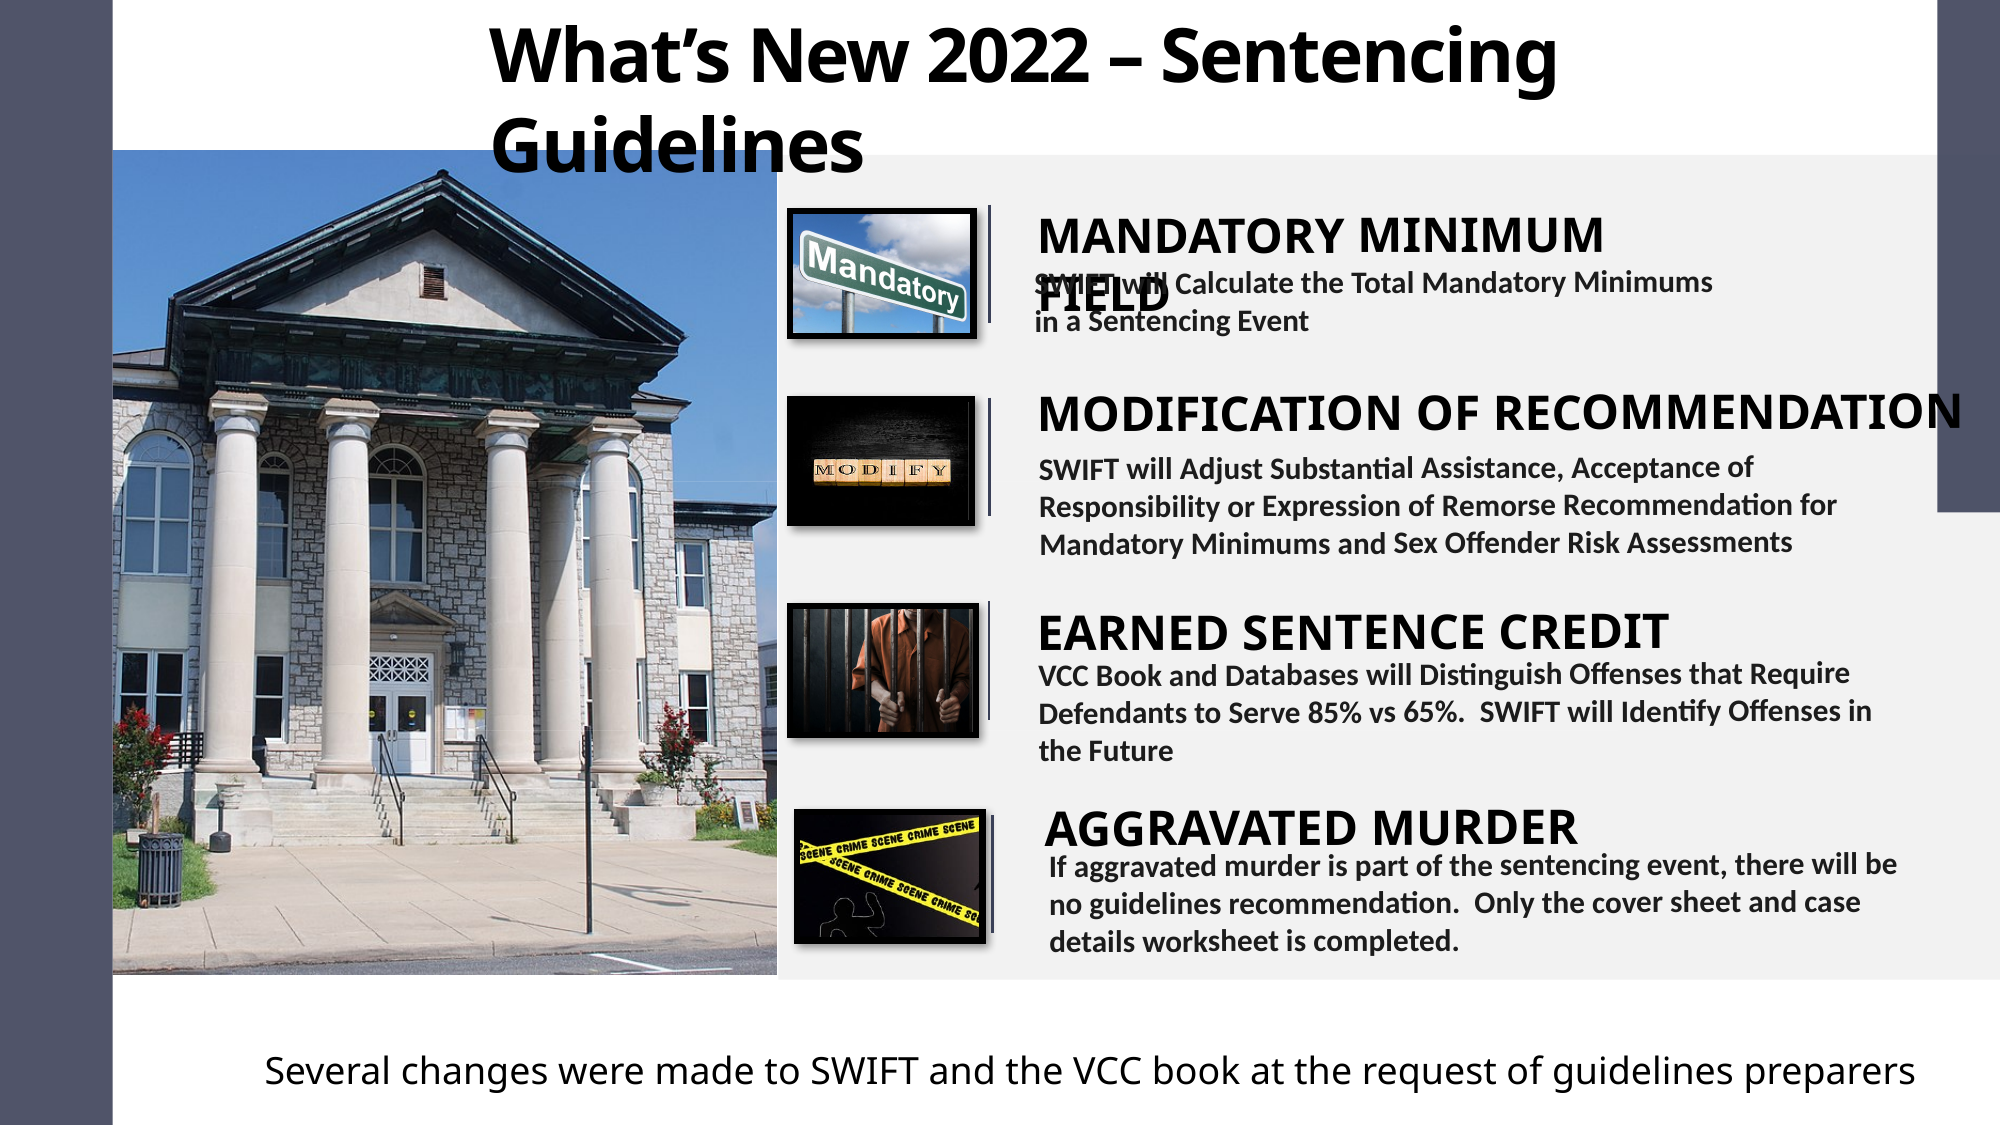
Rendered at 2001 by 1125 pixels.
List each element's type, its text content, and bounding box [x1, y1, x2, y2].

text_box [0, 0, 115, 1125]
text_box What’s New 2022 – Sentencing Guidelines [474, 0, 1935, 195]
text_box If aggravated murder is part of the sentencing event, there will be no guidelines recommendation. Only the cover sheet and case details worksheet is completed. [1034, 834, 1942, 967]
text_box [1935, 0, 2000, 514]
picture [792, 214, 971, 333]
text_box MODIFICATION OF RECOMMENDATION [1021, 372, 1986, 449]
picture [792, 608, 973, 732]
text_box EARNED SENTENCE CREDIT [1021, 591, 1938, 668]
text_box [778, 445, 2000, 982]
text_box SWIFT will Adjust Substantial Assistance, Acceptance of Responsibility or Expression of Remorse Recommendation for Mandatory Minimums and Sex Offender Risk Assessments [1024, 437, 1927, 569]
text_box MANDATORY MINIMUM FIELD [1021, 195, 1728, 256]
picture [112, 149, 778, 976]
text_box VCC Book and Databases will Distinguish Offenses that Require Defendants to Serve 85% vs 65%. SWIFT will Identify Offenses in the Future [1023, 644, 1931, 776]
picture [792, 401, 969, 521]
text_box [781, 195, 1935, 481]
text_box SWIFT will Calculate the Total Mandatory Minimums in a Sentencing Event [1019, 252, 1751, 346]
text_box AGGRAVATED MURDER [1029, 787, 1946, 864]
picture [799, 814, 980, 938]
text_box Several changes were made to SWIFT and the VCC book at the request of guidelines preparers [249, 1039, 1942, 1100]
